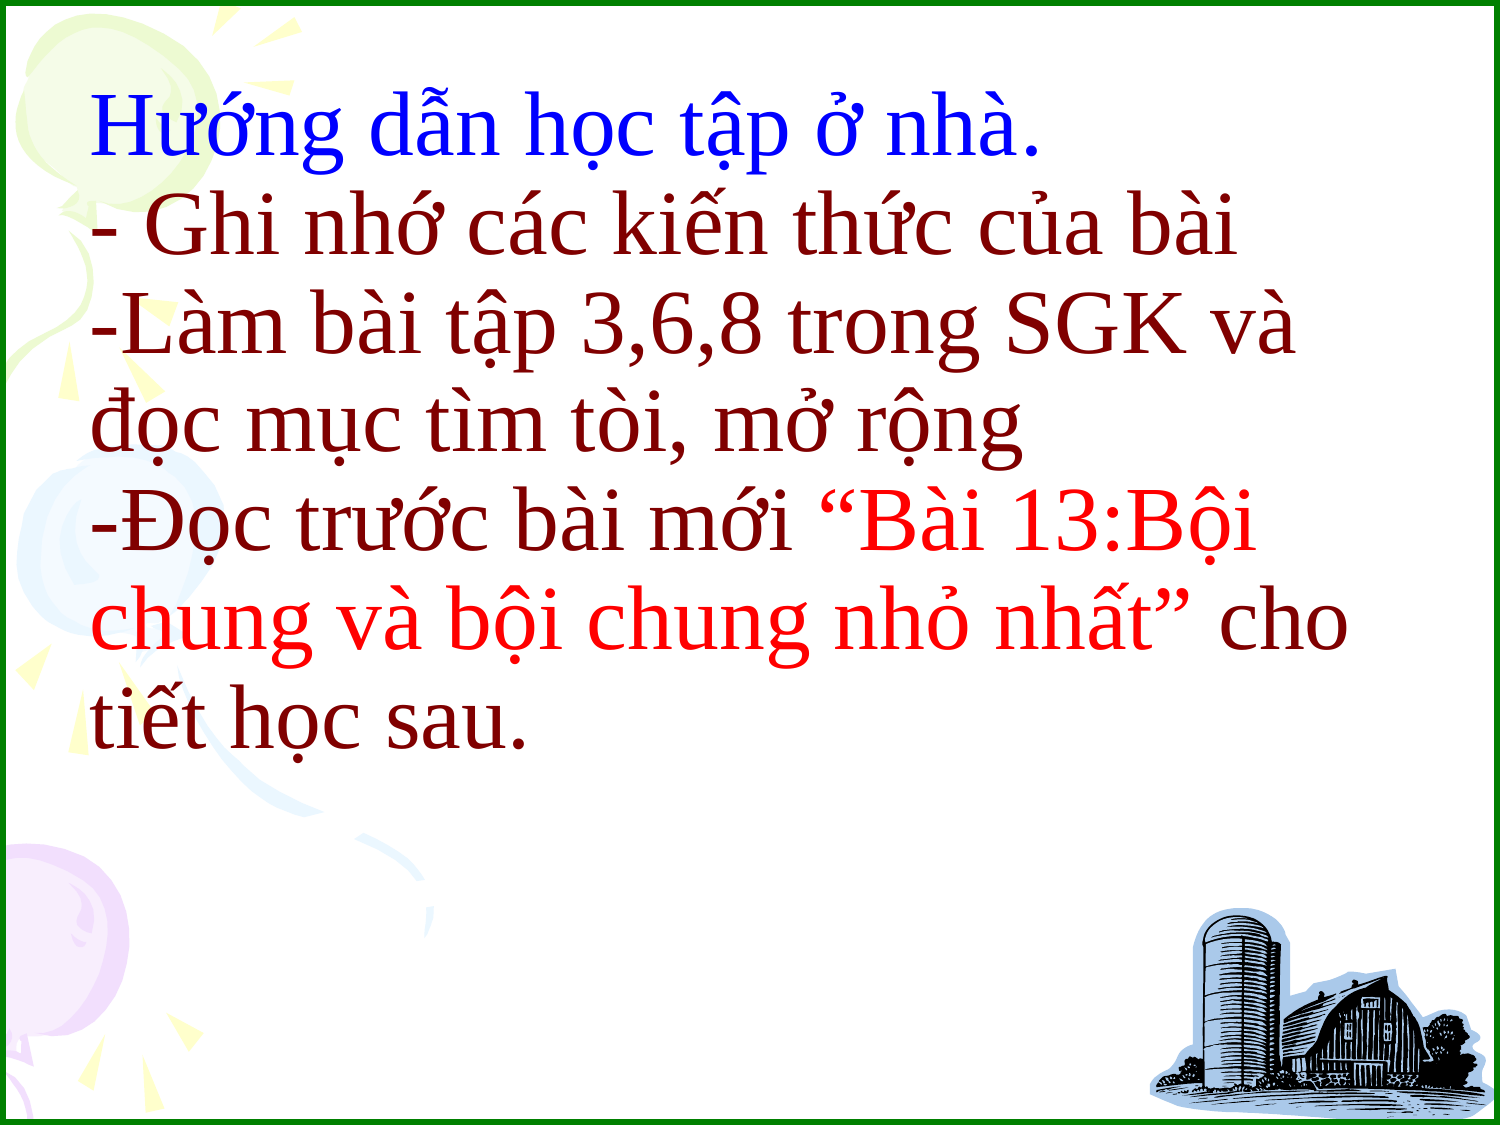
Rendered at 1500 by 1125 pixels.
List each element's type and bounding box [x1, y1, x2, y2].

text_box [0, 0, 1500, 1125]
picture [1149, 906, 1500, 1125]
